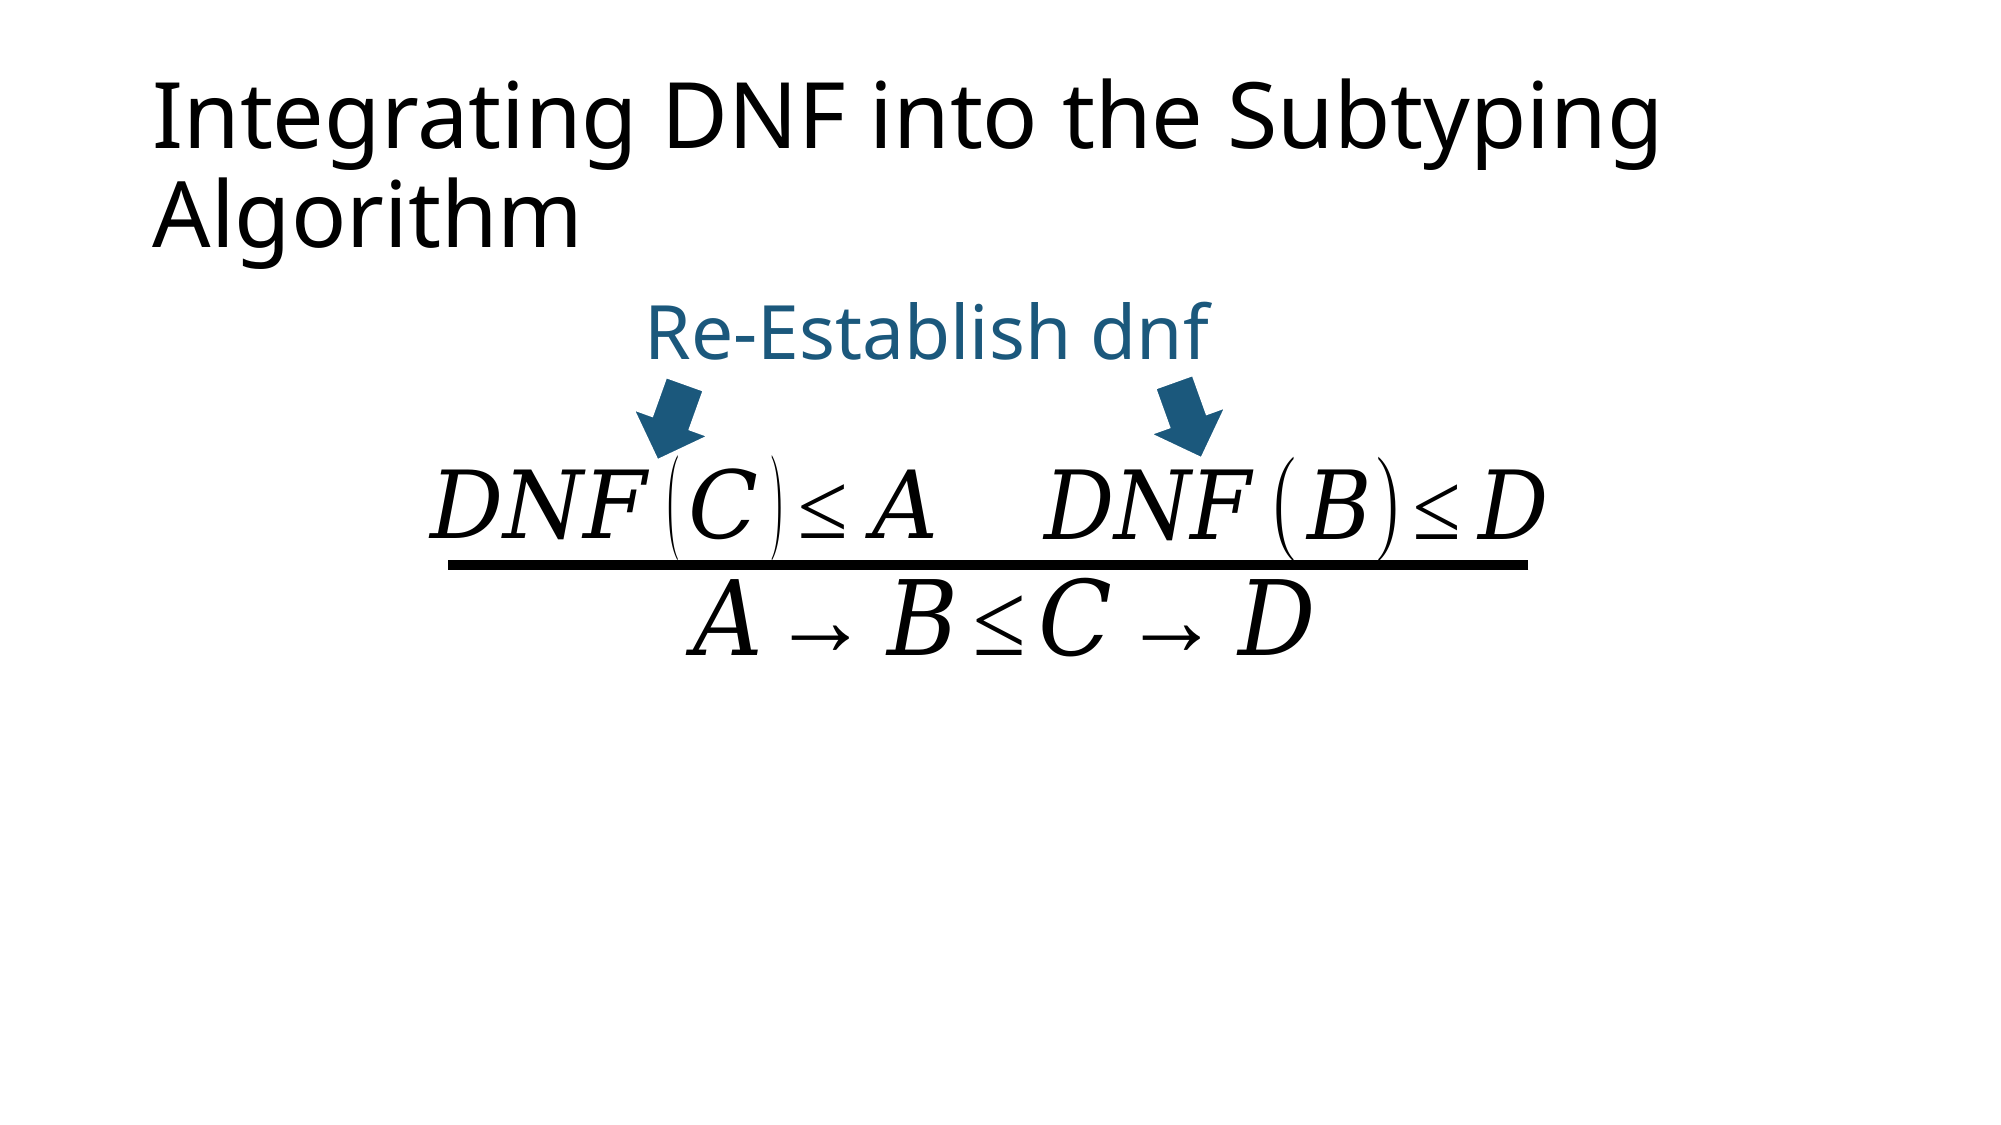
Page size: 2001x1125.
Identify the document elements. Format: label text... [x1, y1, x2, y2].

text_box Re-Establish dnf [629, 276, 1224, 382]
title Integrating DNF into the Subtyping Algorithm [137, 59, 1863, 278]
text_box [1147, 373, 1228, 460]
text_box [631, 382, 711, 462]
